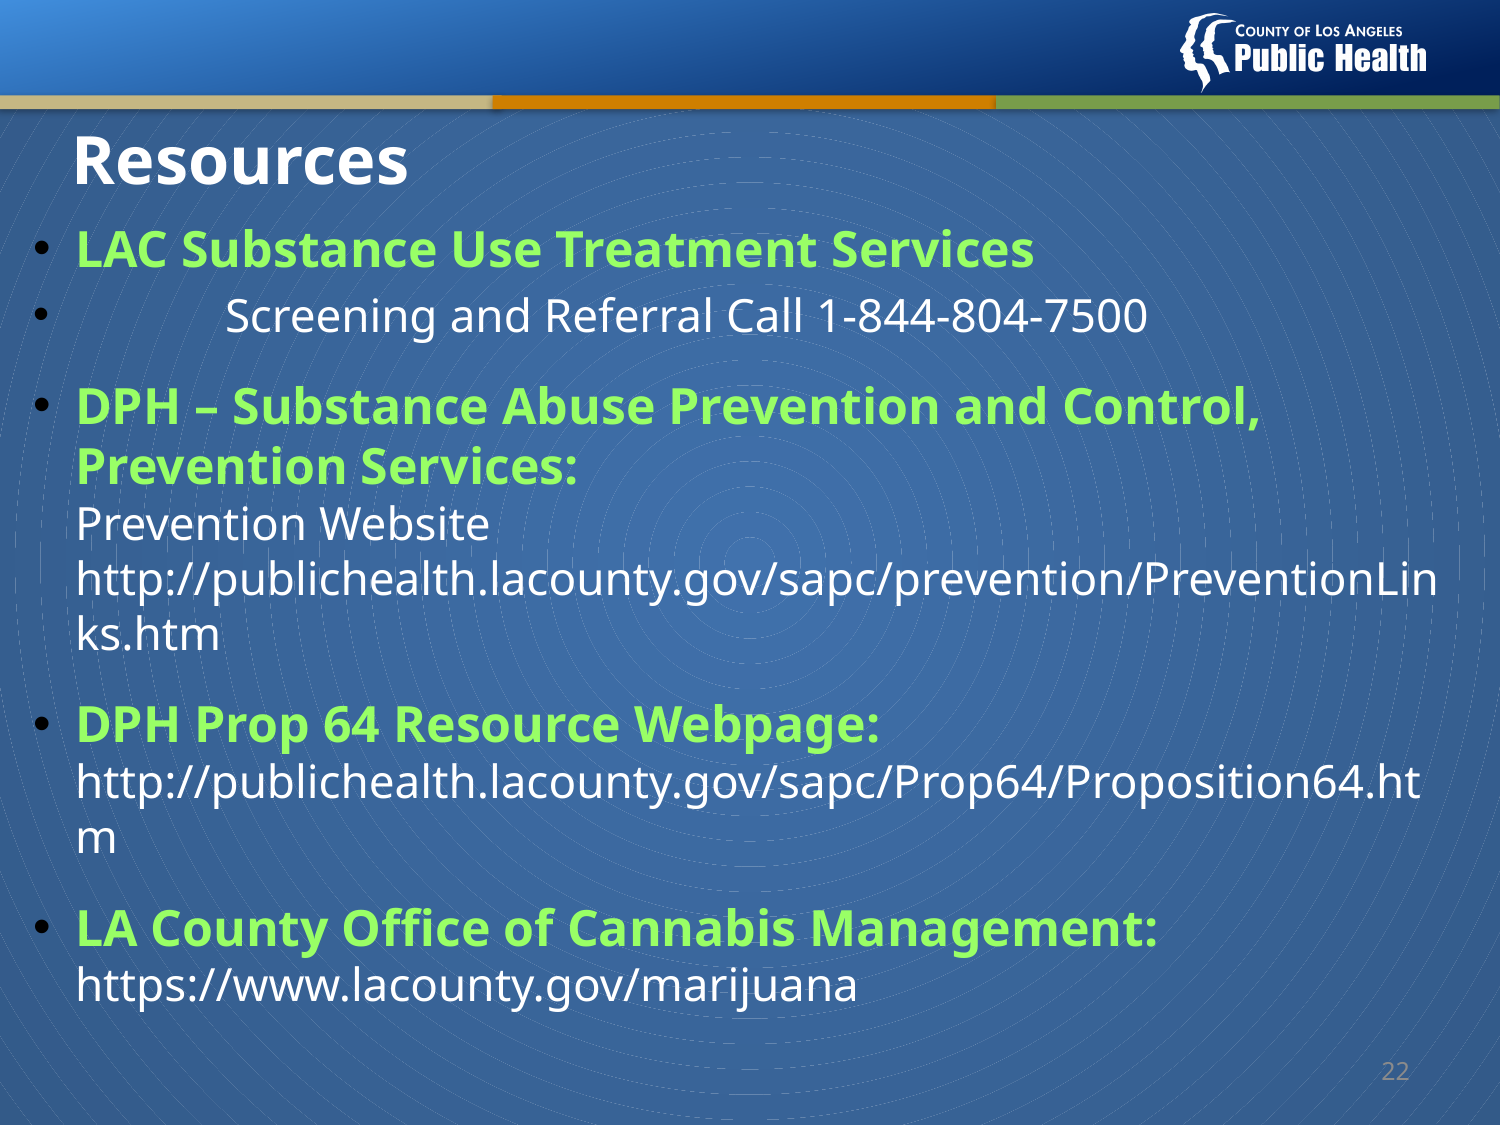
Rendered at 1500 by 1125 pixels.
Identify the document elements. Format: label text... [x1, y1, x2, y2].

list LAC Substance Use Treatment Services Screening and Referral Call 1-844-804-7500 DPH – Substance Abuse Prevention and Control, Prevention Services: Prevention Website http://publichealth.lacounty.gov/sapc/prevention/PreventionLinks.htm DPH Prop 64 Resource Webpage: http://publichealth.lacounty.gov/sapc/Prop64/Proposition64.htm LA County Office of Cannabis Management: https://www.lacounty.gov/marijuana [18, 209, 1479, 1037]
slide_number 21 [1337, 1042, 1425, 1103]
title Resources [56, 105, 1407, 209]
picture [1180, 13, 1426, 93]
